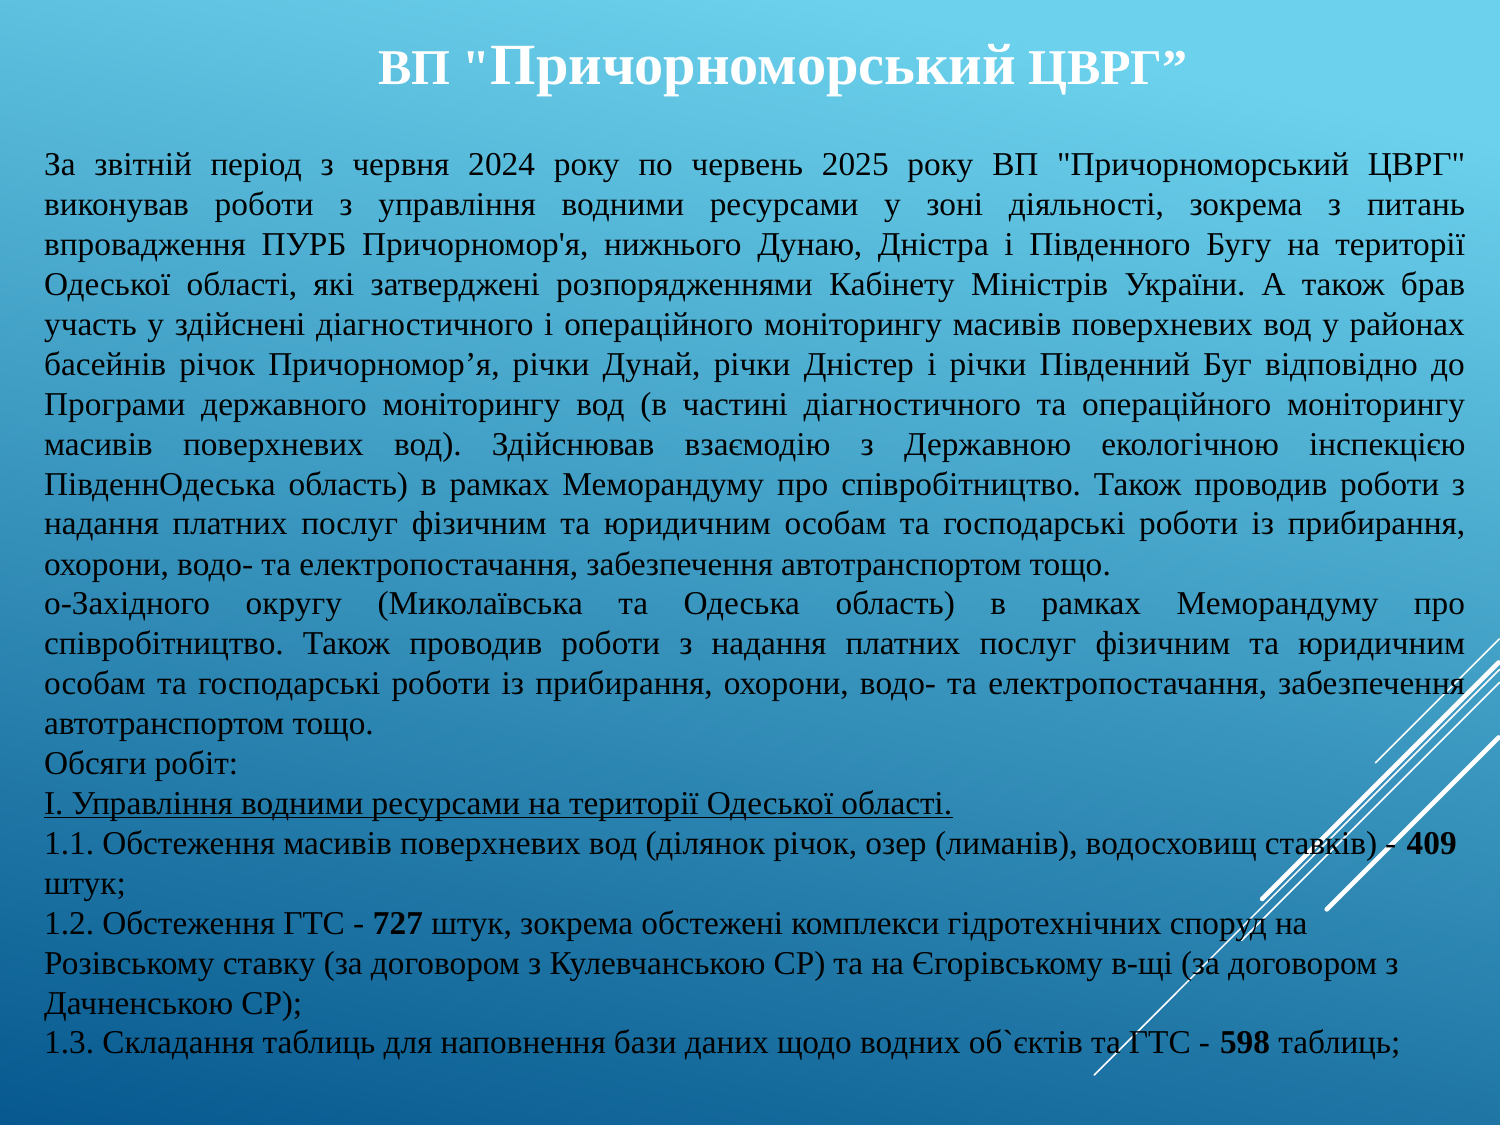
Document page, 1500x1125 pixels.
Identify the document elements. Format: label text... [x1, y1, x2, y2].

text_box За звітній період з червня 2024 року по червень 2025 року ВП "Причорноморський ЦВРГ" виконував роботи з управління водними ресурсами у зоні діяльності, зокрема з питань впровадження ПУРБ Причорномор'я, нижнього Дунаю, Дністра і Південного Бугу на території Одеської області, які затверджені розпорядженнями Кабінету Міністрів України. А також брав участь у здійснені діагностичного і операційного моніторингу масивів поверхневих вод у районах басейнів річок Причорномор’я, річки Дунай, річки Дністер і річки Південний Буг відповідно до Програми державного моніторингу вод (в частині діагностичного та операційного моніторингу масивів поверхневих вод). Здійснював взаємодію з Державною екологічною інспекцією ПівденнОдеська область) в рамках Меморандуму про співробітництво. Також проводив роботи з надання платних послуг фізичним та юридичним особам та господарські роботи із прибирання, охорони, водо- та електропостачання, забезпечення автотранспортом тощо. о-Західного округу (Миколаївська та Одеська область) в рамках Меморандуму про співробітництво. Також проводив роботи з надання платних послуг фізичним та юридичним особам та господарські роботи із прибирання, охорони, водо- та електропостачання, забезпечення автотранспортом тощо. Обсяги робіт: І. Управління водними ресурсами на території Одеської області. 1.1. Обстеження масивів поверхневих вод (ділянок річок, озер (лиманів), водосховищ ставків) - 409 штук; 1.2. Обстеження ГТС - 727 штук, зокрема обстежені комплекси гідротехнічних споруд на Розівському ставку (за договором з Кулевчанською СР) та на Єгорівському в-щі (за договором з Дачненською СР); 1.3. Складання таблиць для наповнення бази даних щодо водних об`єктів та ГТС - 598 таблиць; [29, 135, 1483, 1108]
text_box ВП "Причорноморський ЦВРГ” [289, 19, 1290, 104]
